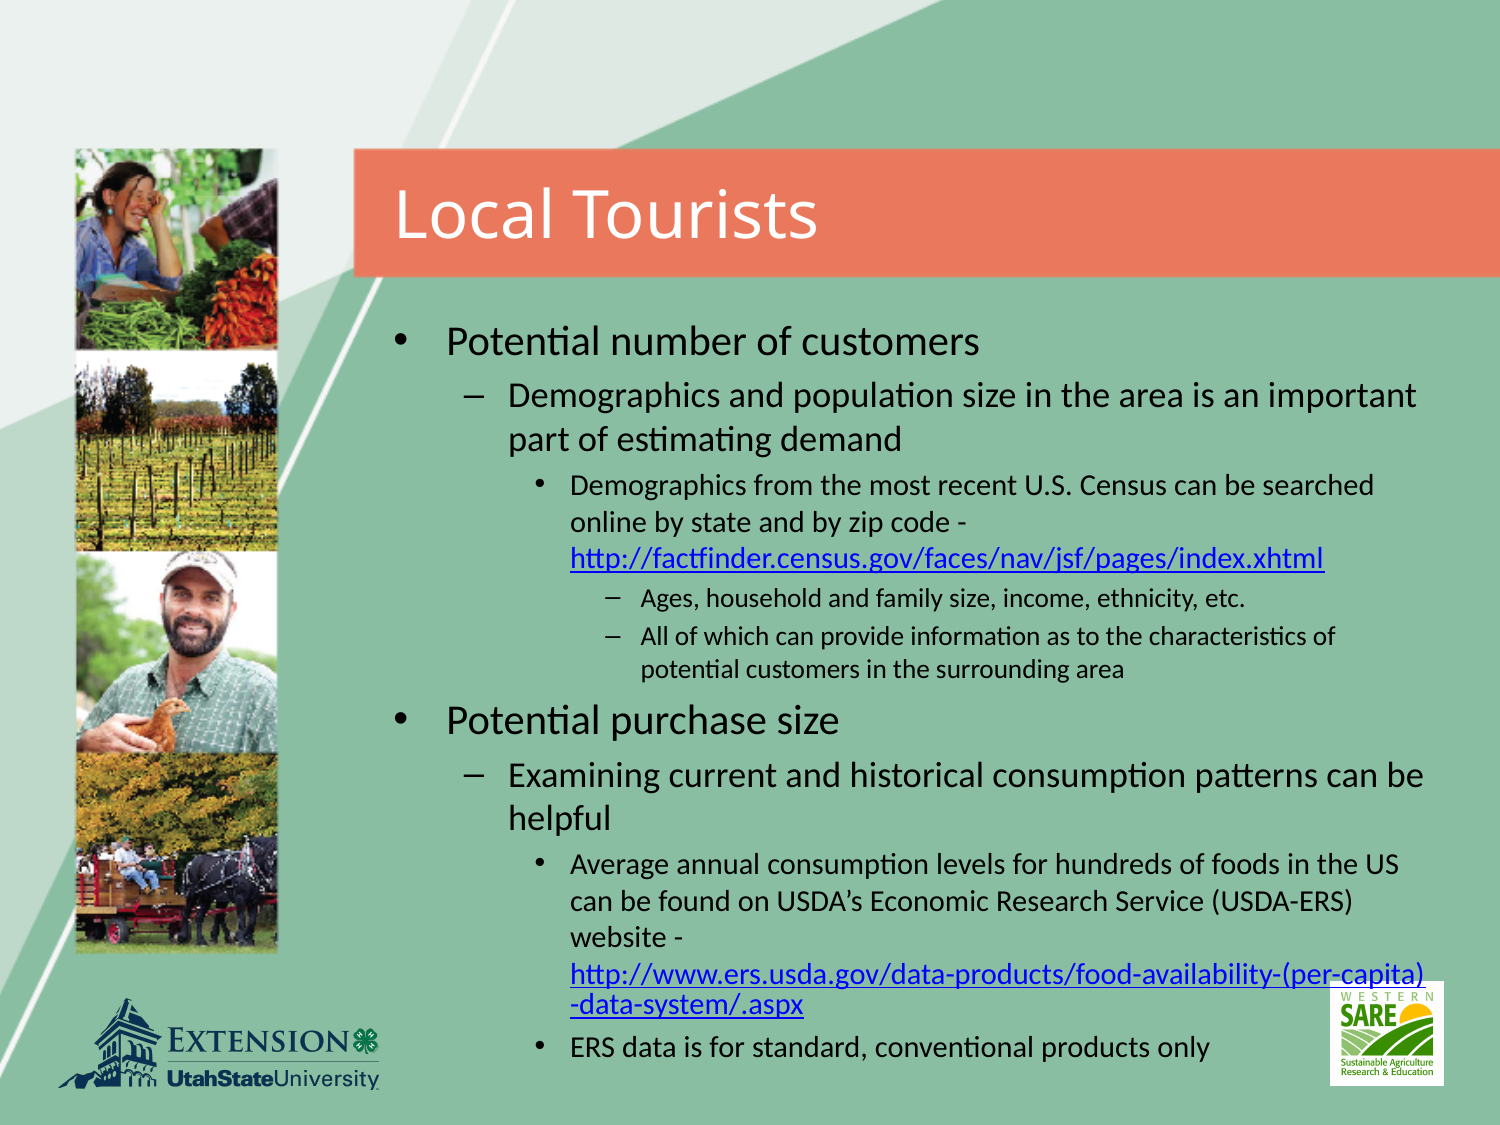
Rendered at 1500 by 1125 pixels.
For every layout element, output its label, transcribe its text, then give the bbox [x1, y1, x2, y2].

picture [0, 0, 1500, 1125]
title Local Tourists [378, 118, 1444, 305]
list Potential number of customers Demographics and population size in the area is an important part of estimating demand Demographics from the most recent U.S. Census can be searched online by state and by zip code - http://factfinder.census.gov/faces/nav/jsf/pages/index.xhtml Ages, household and family size, income, ethnicity, etc. All of which can provide information as to the characteristics of potential customers in the surrounding area Potential purchase size Examining current and historical consumption patterns can be helpful Average annual consumption levels for hundreds of foods in the US can be found on USDA’s Economic Research Service (USDA-ERS) website - http://www.ers.usda.gov/data-products/food-availability-(per-capita)-data-system/.aspx ERS data is for standard, conventional products only [378, 305, 1444, 1049]
